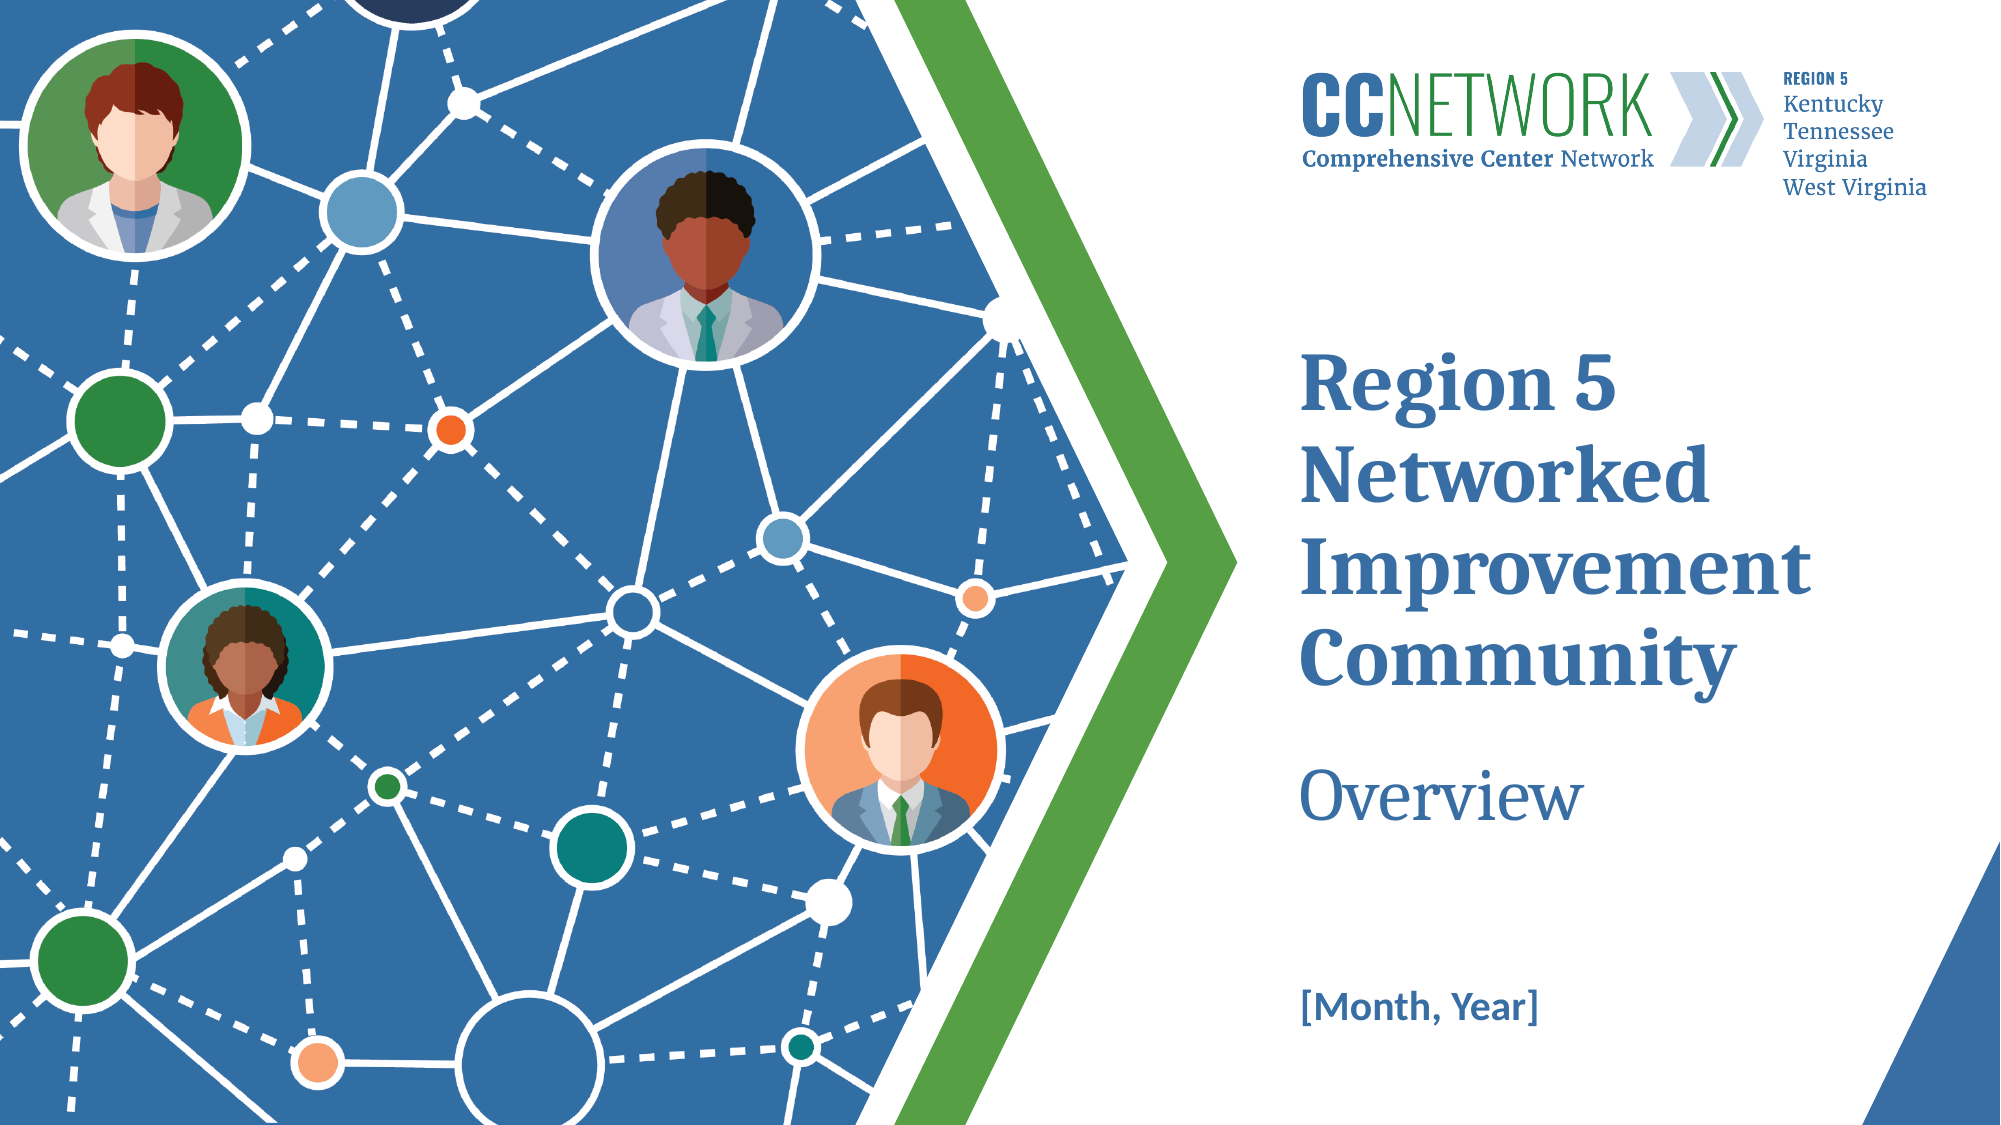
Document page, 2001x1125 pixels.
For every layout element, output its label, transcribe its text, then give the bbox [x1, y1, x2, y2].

list [Month, Year] [1299, 970, 1638, 1038]
list Overview [1299, 745, 1938, 863]
title Region 5 Networked Improvement Community [1299, 335, 1938, 688]
picture [0, 0, 1128, 1125]
picture [1299, 69, 1938, 213]
slide_number 1 [1851, 1012, 2000, 1058]
